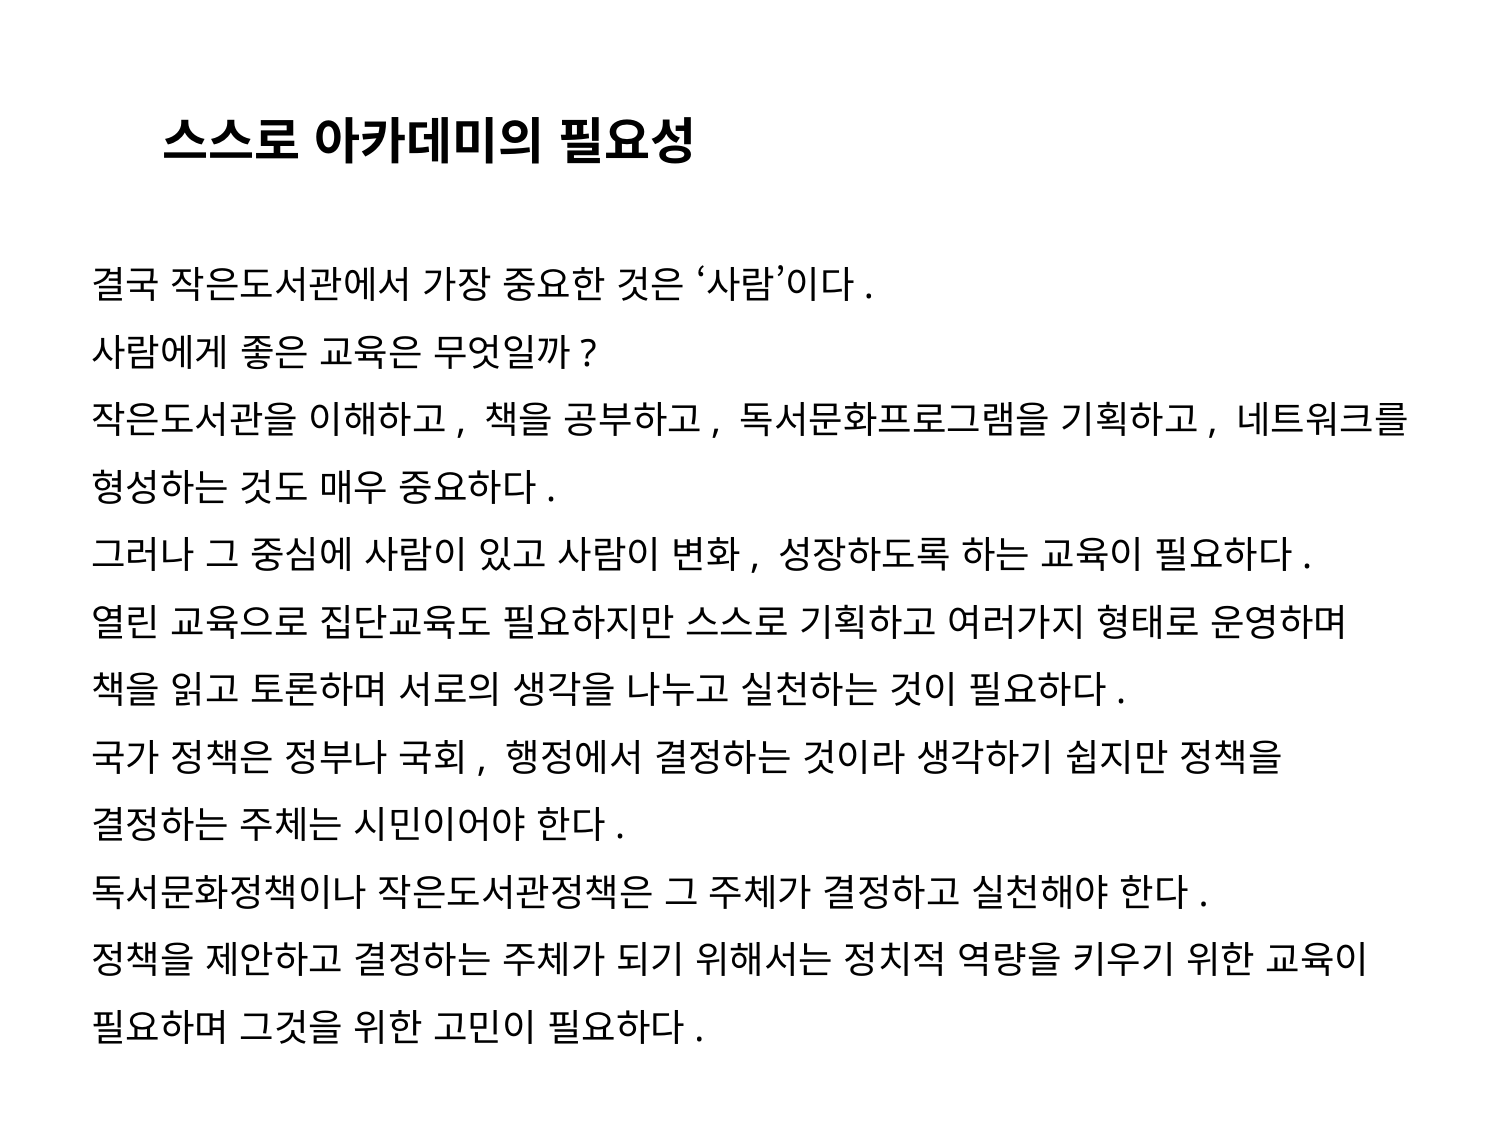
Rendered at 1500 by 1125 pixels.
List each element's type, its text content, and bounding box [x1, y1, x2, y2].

text_box 스스로 아카데미의 필요성 [147, 101, 998, 177]
text_box 결국 작은도서관에서 가장 중요한 것은 ‘사람’이다. 사람에게 좋은 교육은 무엇일까? 작은도서관을 이해하고, 책을 공부하고, 독서문화프로그램을 기획하고, 네트워크를 형성하는 것도 매우 중요하다. 그러나 그 중심에 사람이 있고 사람이 변화, 성장하도록 하는 교육이 필요하다. 열린 교육으로 집단교육도 필요하지만 스스로 기획하고 여러가지 형태로 운영하며 책을 읽고 토론하며 서로의 생각을 나누고 실천하는 것이 필요하다. 국가 정책은 정부나 국회, 행정에서 결정하는 것이라 생각하기 쉽지만 정책을 결정하는 주체는 시민이어야 한다. 독서문화정책이나 작은도서관정책은 그 주체가 결정하고 실천해야 한다. 정책을 제안하고 결정하는 주체가 되기 위해서는 정치적 역량을 키우기 위한 교육이 필요하며 그것을 위한 고민이 필요하다. [76, 231, 1436, 1057]
